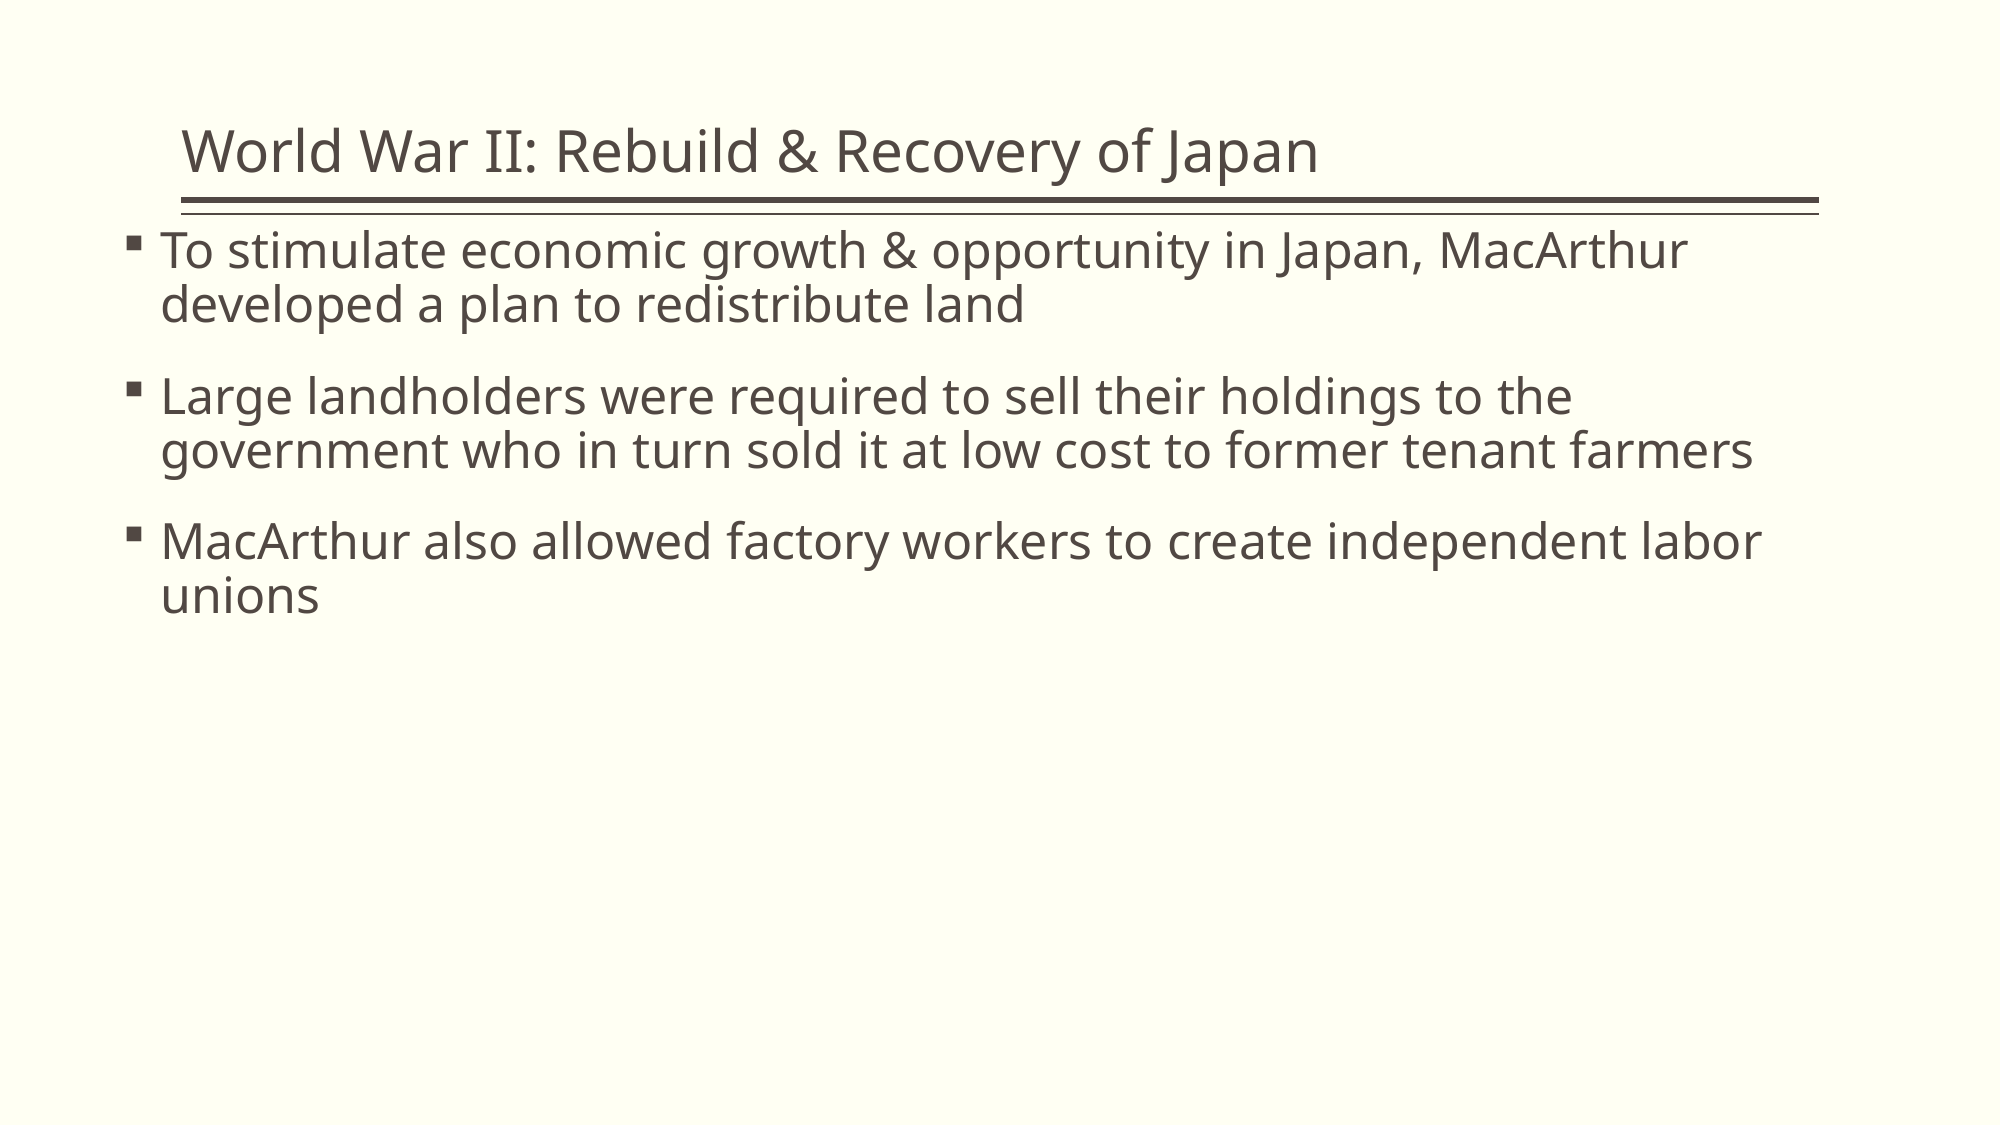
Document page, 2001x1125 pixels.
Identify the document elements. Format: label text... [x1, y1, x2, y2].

title World War II: Rebuild & Recovery of Japan [181, 12, 1819, 193]
list To stimulate economic growth & opportunity in Japan, MacArthur developed a plan to redistribute land Large landholders were required to sell their holdings to the government who in turn sold it at low cost to former tenant farmers MacArthur also allowed factory workers to create independent labor unions [122, 218, 1819, 1076]
